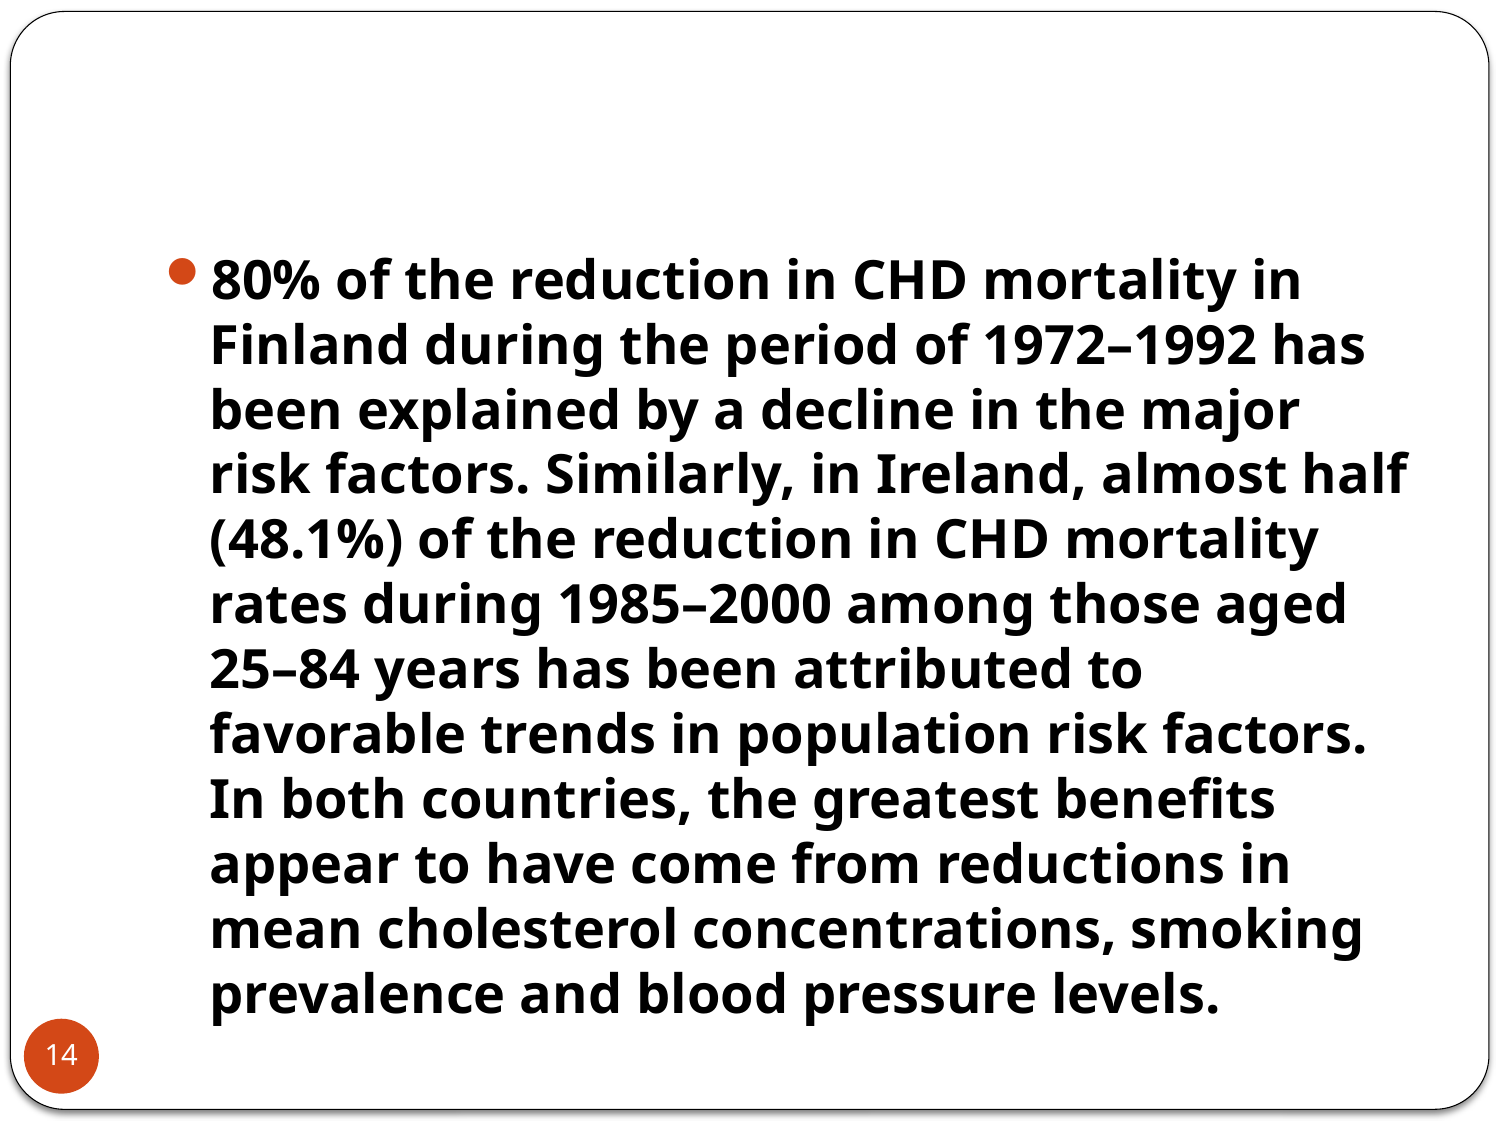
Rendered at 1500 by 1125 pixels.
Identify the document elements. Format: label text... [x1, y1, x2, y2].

slide_number 14 [23, 1018, 99, 1094]
list 80% of the reduction in CHD mortality in Finland during the period of 1972–1992 has been explained by a decline in the major risk factors. Similarly, in Ireland, almost half (48.1%) of the reduction in CHD mortality rates during 1985–2000 among those aged 25–84 years has been attributed to favorable trends in population risk factors. In both countries, the greatest benefits appear to have come from reductions in mean cholesterol concentrations, smoking prevalence and blood pressure levels. [149, 237, 1426, 988]
